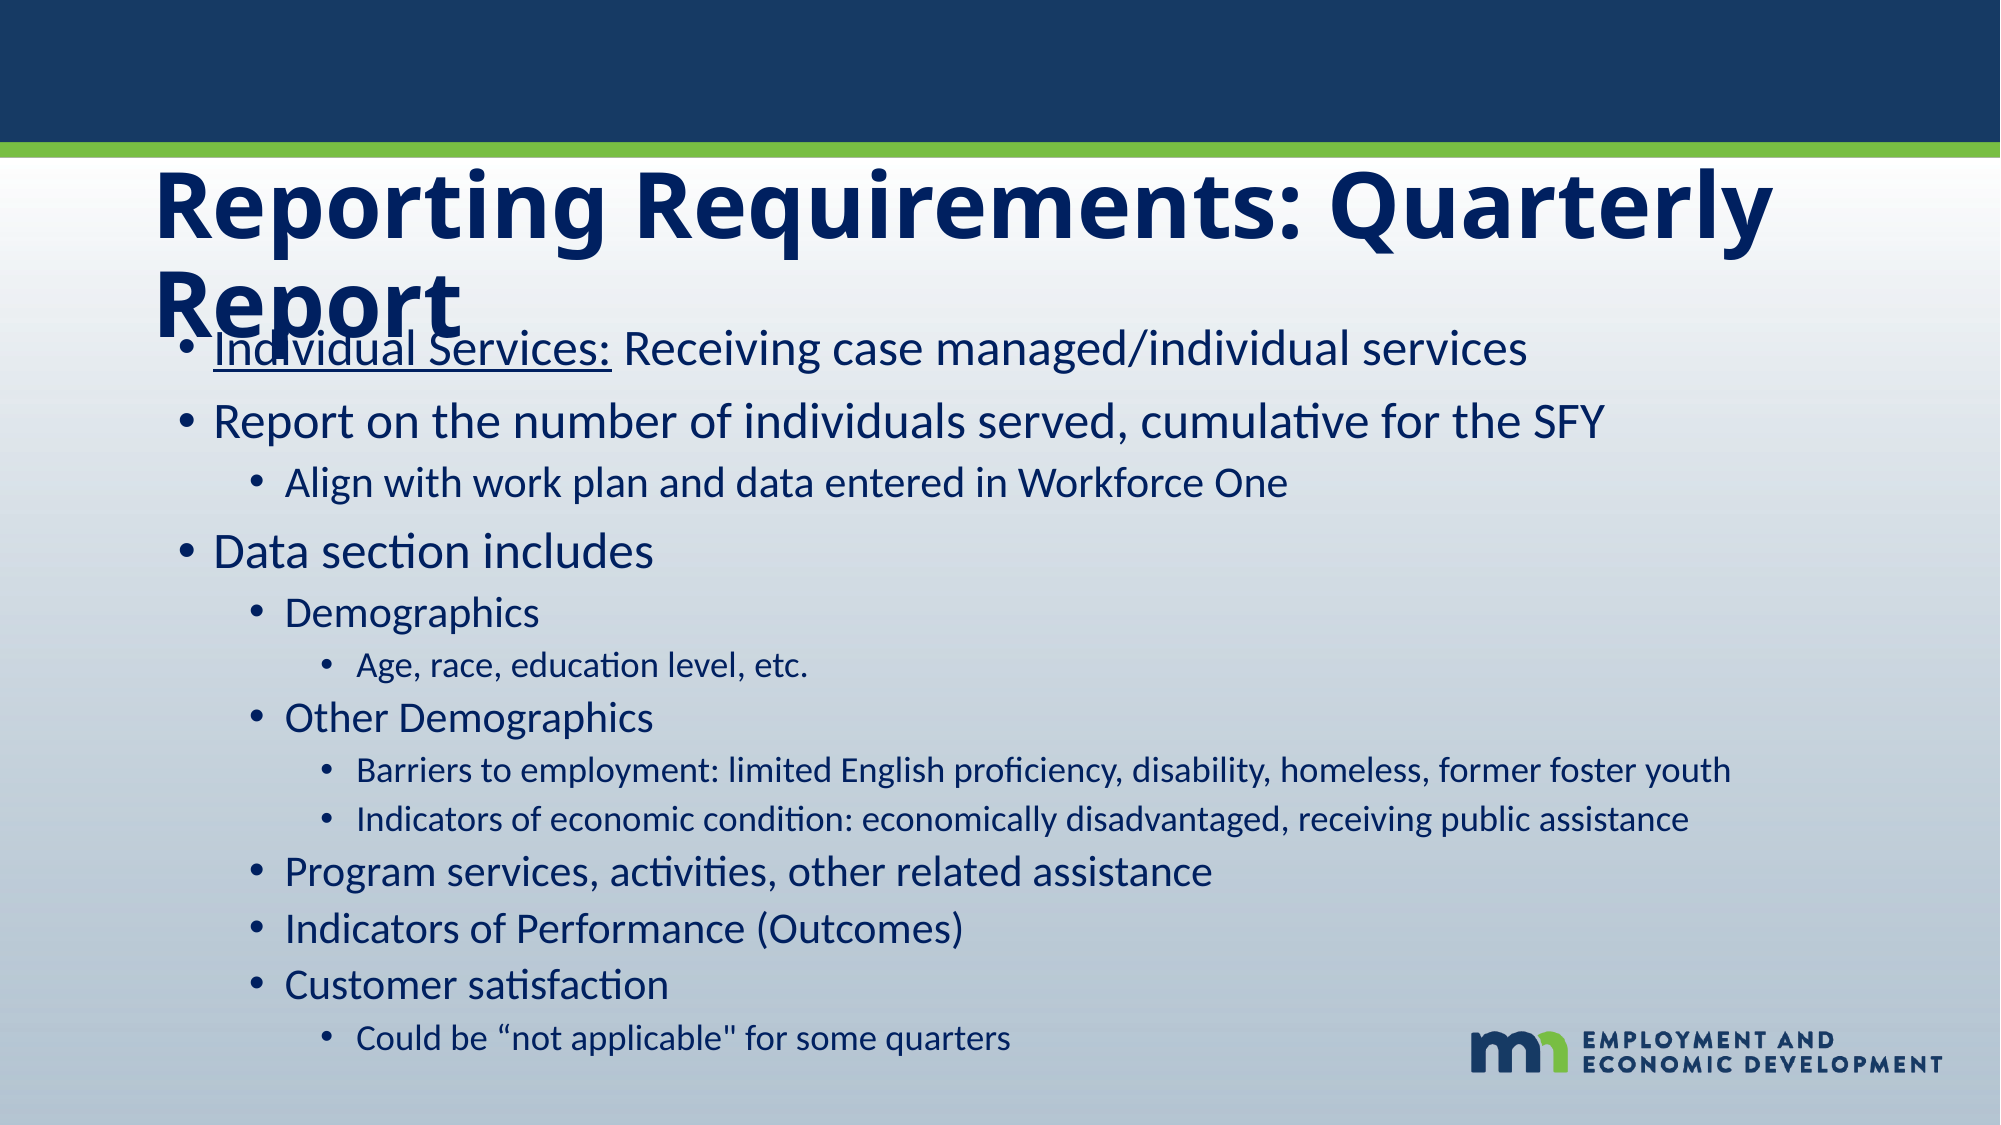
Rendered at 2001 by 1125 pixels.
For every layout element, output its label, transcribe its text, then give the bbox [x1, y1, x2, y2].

picture [0, 0, 2000, 1125]
title Reporting Requirements: Quarterly Report [137, 149, 1863, 367]
list Individual Services: Receiving case managed/individual services Report on the number of individuals served, cumulative for the SFY Align with work plan and data entered in Workforce One Data section includes Demographics Age, race, education level, etc. Other Demographics Barriers to employment: limited English proficiency, disability, homeless, former foster youth Indicators of economic condition: economically disadvantaged, receiving public assistance Program services, activities, other related assistance Indicators of Performance (Outcomes) Customer satisfaction Could be “not applicable" for some quarters [162, 313, 1888, 1066]
